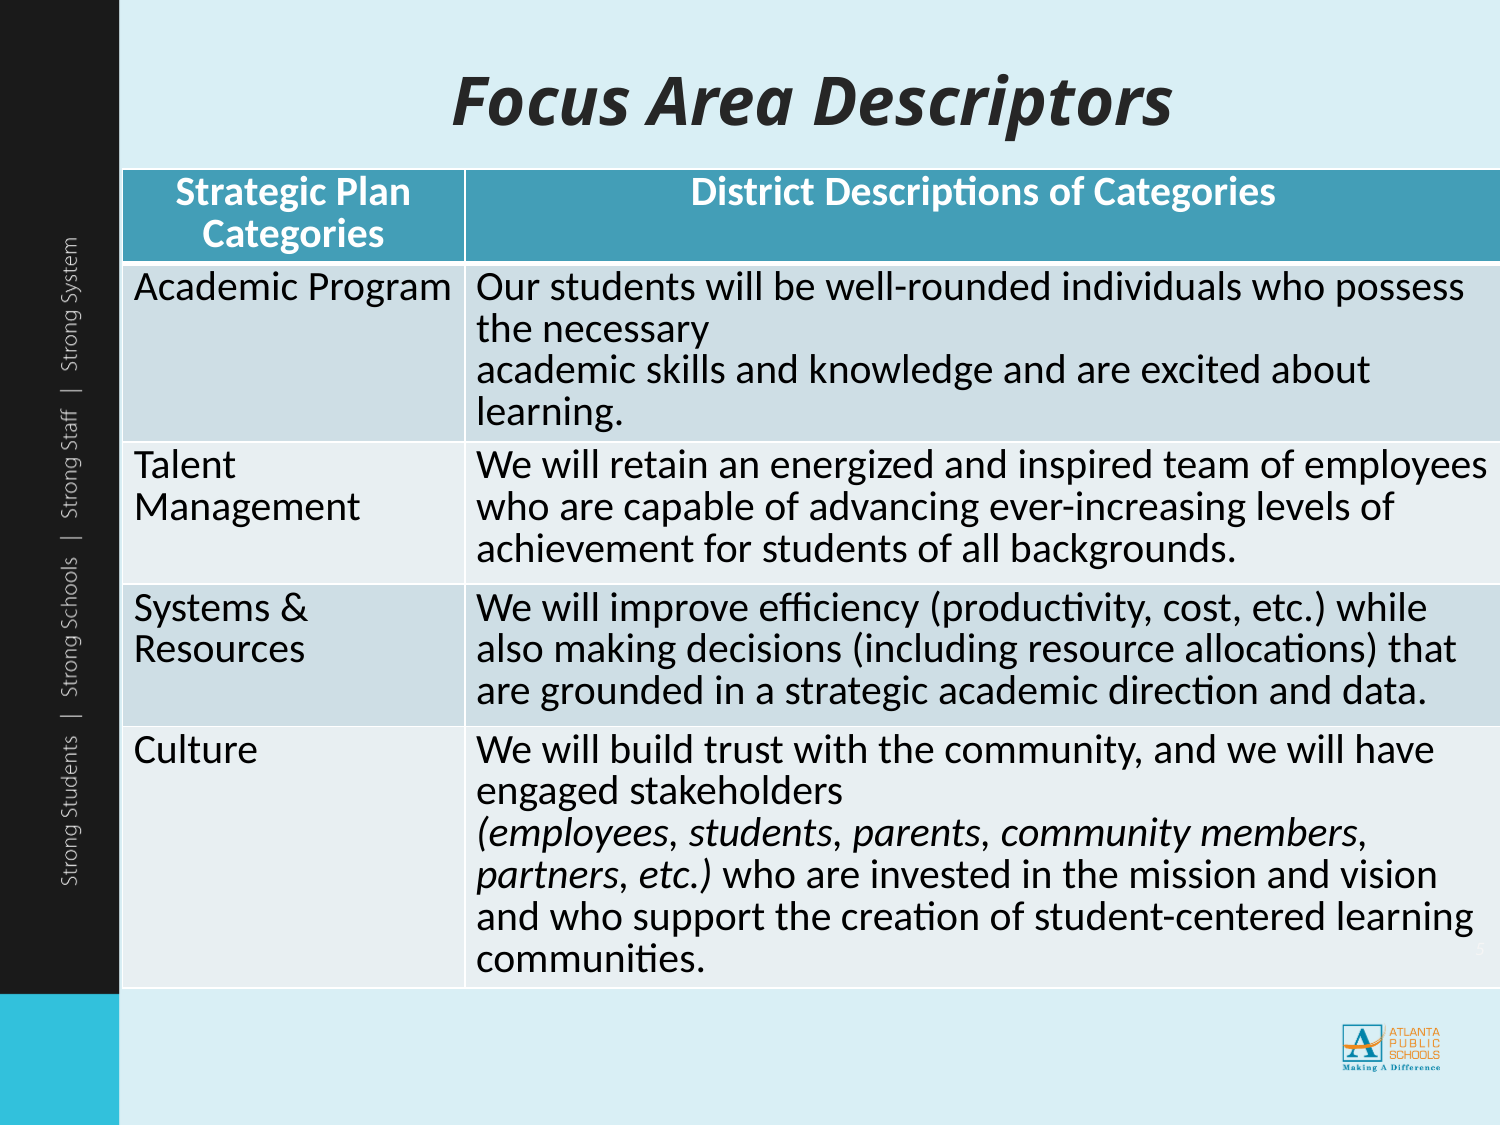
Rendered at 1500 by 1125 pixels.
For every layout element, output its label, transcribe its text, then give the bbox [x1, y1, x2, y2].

table_cell Culture [123, 727, 464, 987]
table_cell Talent Management [123, 443, 464, 583]
table_cell Academic Program [123, 266, 464, 441]
table_cell We will improve efficiency (productivity, cost, etc.) while also making decisions (including resource allocations) that are grounded in a strategic academic direction and data. [466, 585, 1500, 726]
table_cell Systems & Resources [123, 585, 464, 726]
slide_number 5 [1433, 919, 1500, 980]
picture [0, 0, 1500, 1125]
table_cell We will build trust with the community, and we will have engaged stakeholders (employees, students, parents, community members, partners, etc.) who are invested in the mission and vision and who support the creation of student-centered learning communities. [466, 727, 1500, 987]
table_cell We will retain an energized and inspired team of employees who are capable of advancing ever-increasing levels of achievement for students of all backgrounds. [466, 443, 1500, 583]
table_cell Our students will be well-rounded individuals who possess the necessary academic skills and knowledge and are excited about learning. [466, 266, 1500, 441]
table_header Strategic Plan Categories [123, 170, 464, 261]
title Focus Area Descriptors [166, 52, 1461, 150]
table_header District Descriptions of Categories [466, 170, 1500, 261]
